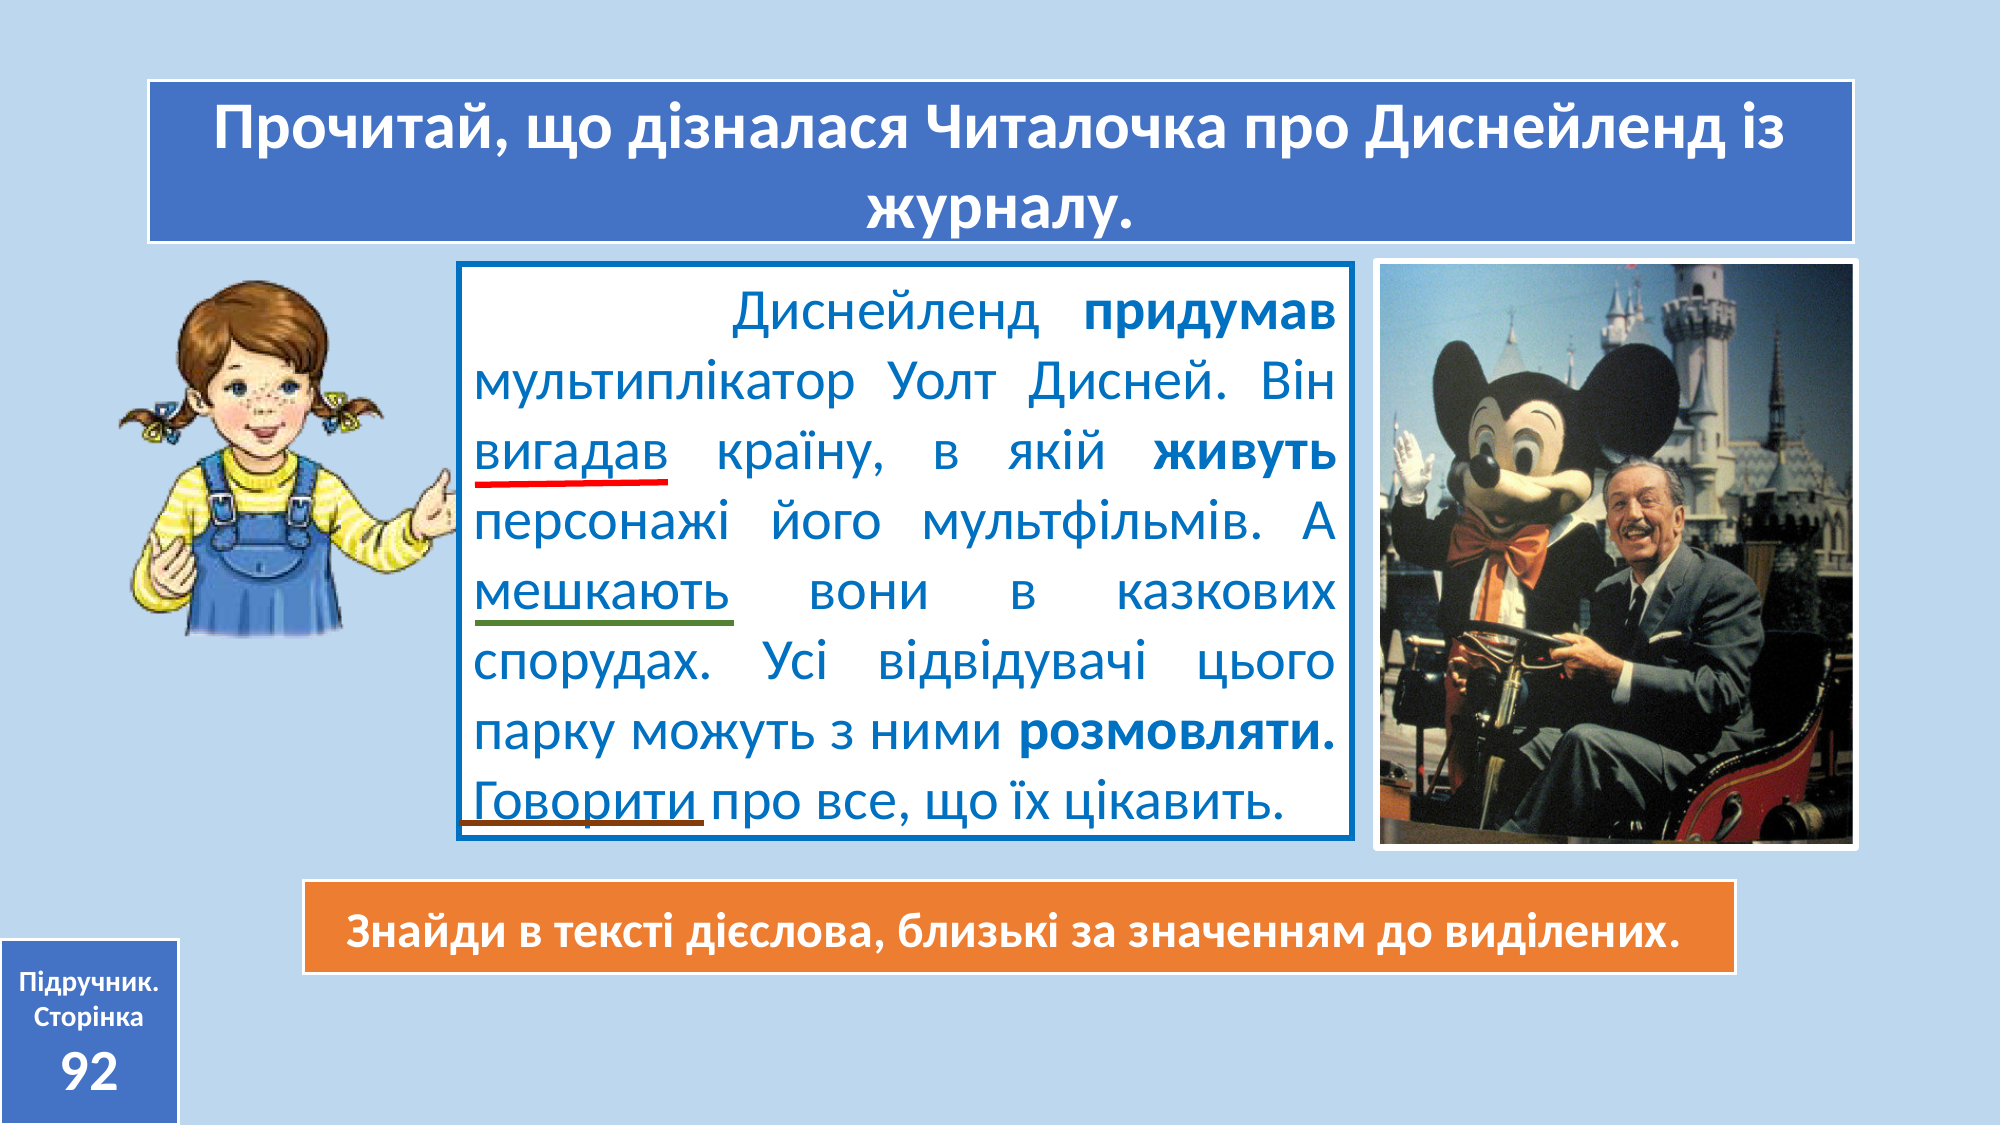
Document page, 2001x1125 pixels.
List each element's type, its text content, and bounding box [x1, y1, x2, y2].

text_box Знайди в тексті дієслова, близькі за значенням до виділених. [302, 879, 1737, 975]
text_box Підручник. Сторінка 92 [0, 938, 180, 1125]
text_box Прочитай, що дізналася Читалочка про Диснейленд із журналу. [147, 79, 1855, 244]
text_box Диснейленд придумав мультиплікатор Уолт Дисней. Він вигадав країну, в якій живуть персонажі його мультфільмів. А мешкають вони в казкових спорудах. Усі відвідувачі цього парку можуть з ними розмовляти. Говорити про все, що їх цікавить. [458, 263, 1353, 839]
picture [105, 263, 502, 660]
picture [1379, 263, 1853, 845]
